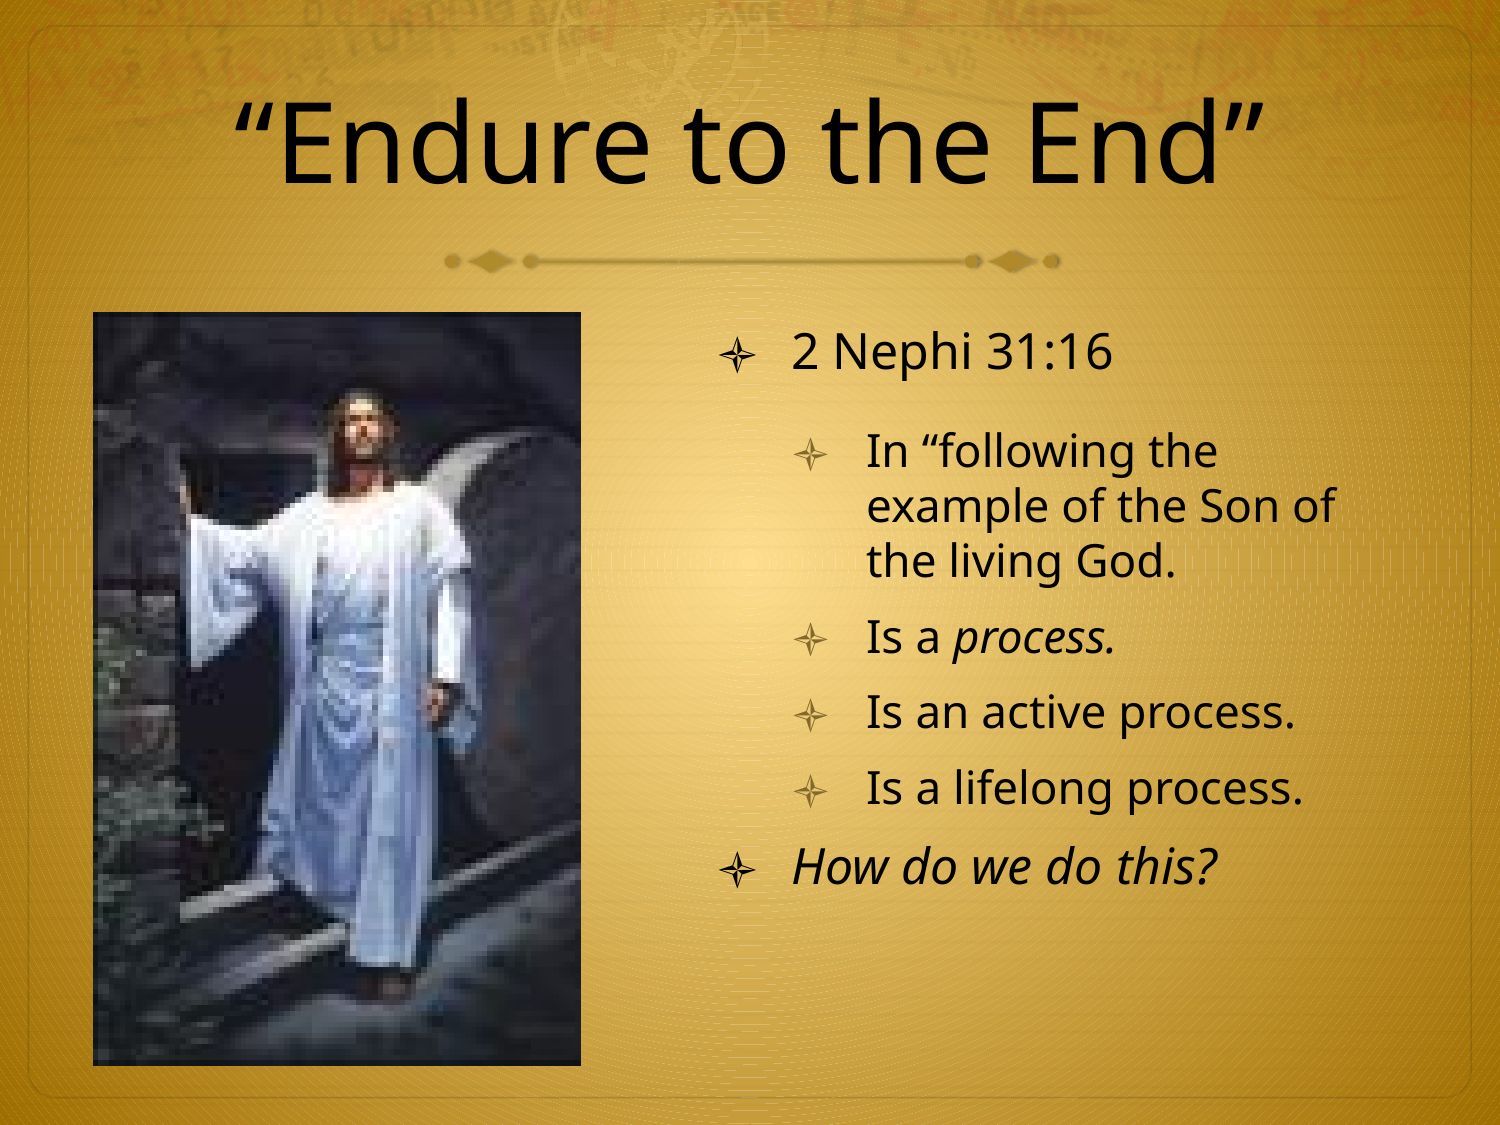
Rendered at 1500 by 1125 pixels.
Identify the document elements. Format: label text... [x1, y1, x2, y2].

list 2 Nephi 31:16 In “following the example of the Son of the living God. Is a process. Is an active process. Is a lifelong process. How do we do this? [700, 312, 1426, 1066]
picture [0, 0, 1500, 1125]
title “Endure to the End” [93, 45, 1407, 233]
